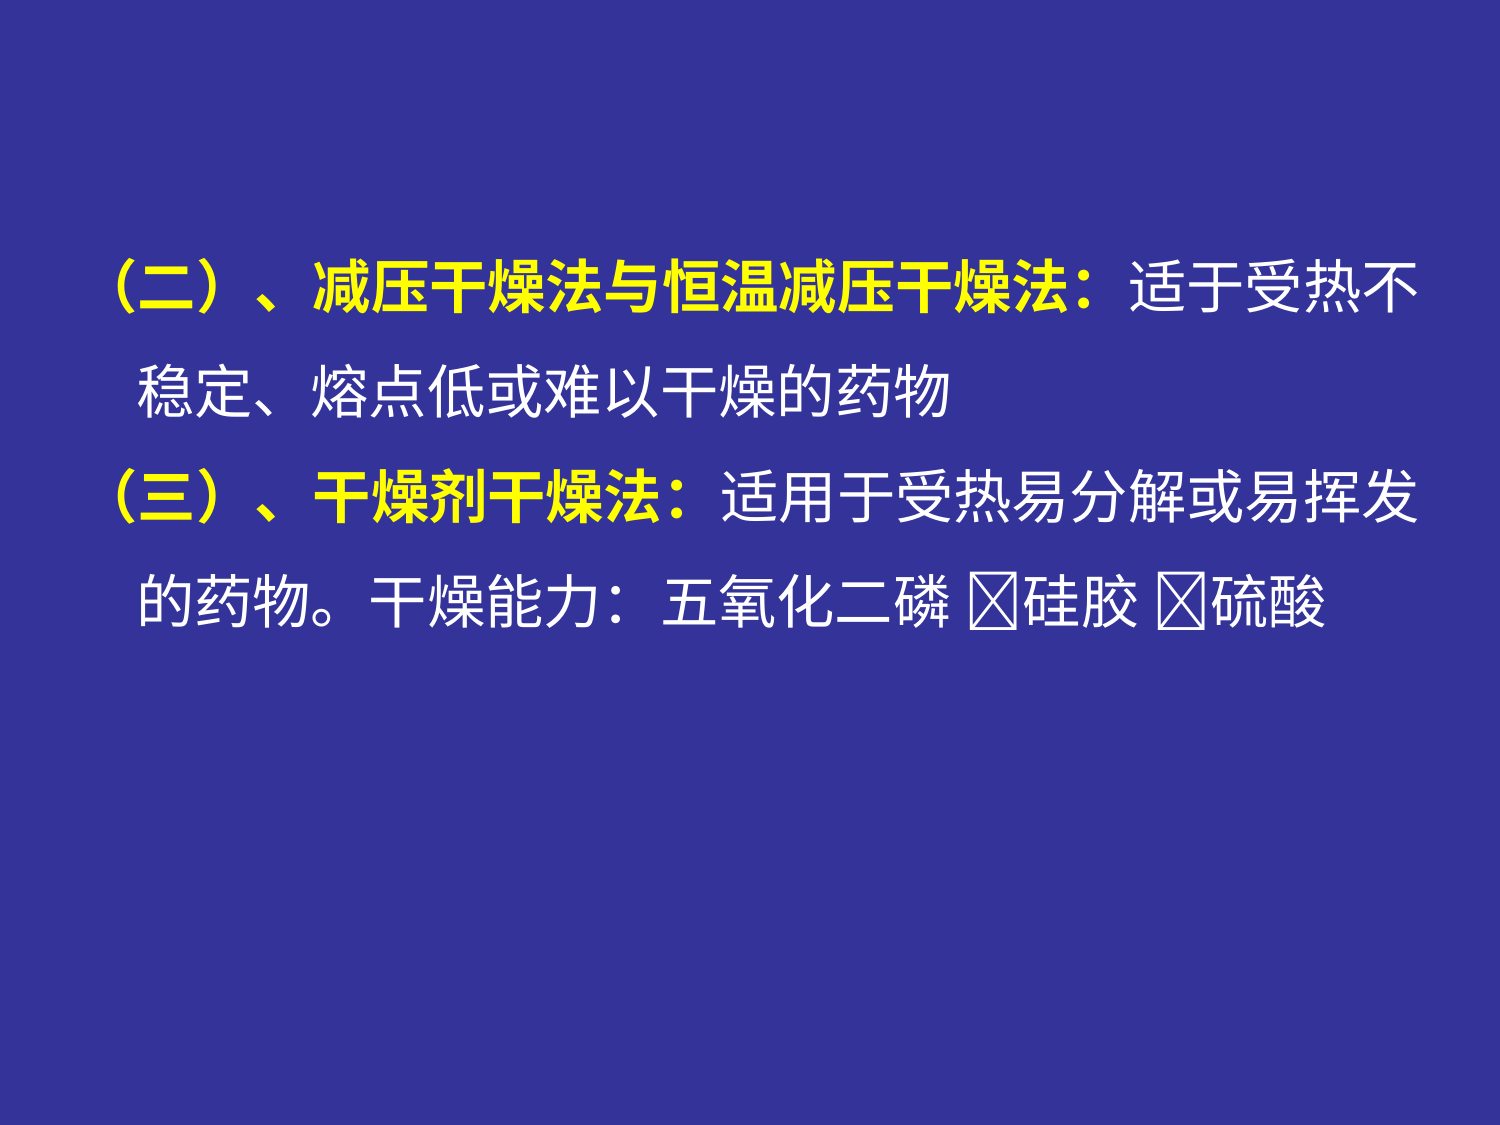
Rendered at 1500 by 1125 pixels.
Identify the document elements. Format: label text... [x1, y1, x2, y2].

list （二）、减压干燥法与恒温减压干燥法：适于受热不稳定、熔点低或难以干燥的药物 （三）、干燥剂干燥法：适用于受热易分解或易挥发的药物。干燥能力：五氧化二磷 硅胶 硫酸 [64, 208, 1436, 951]
